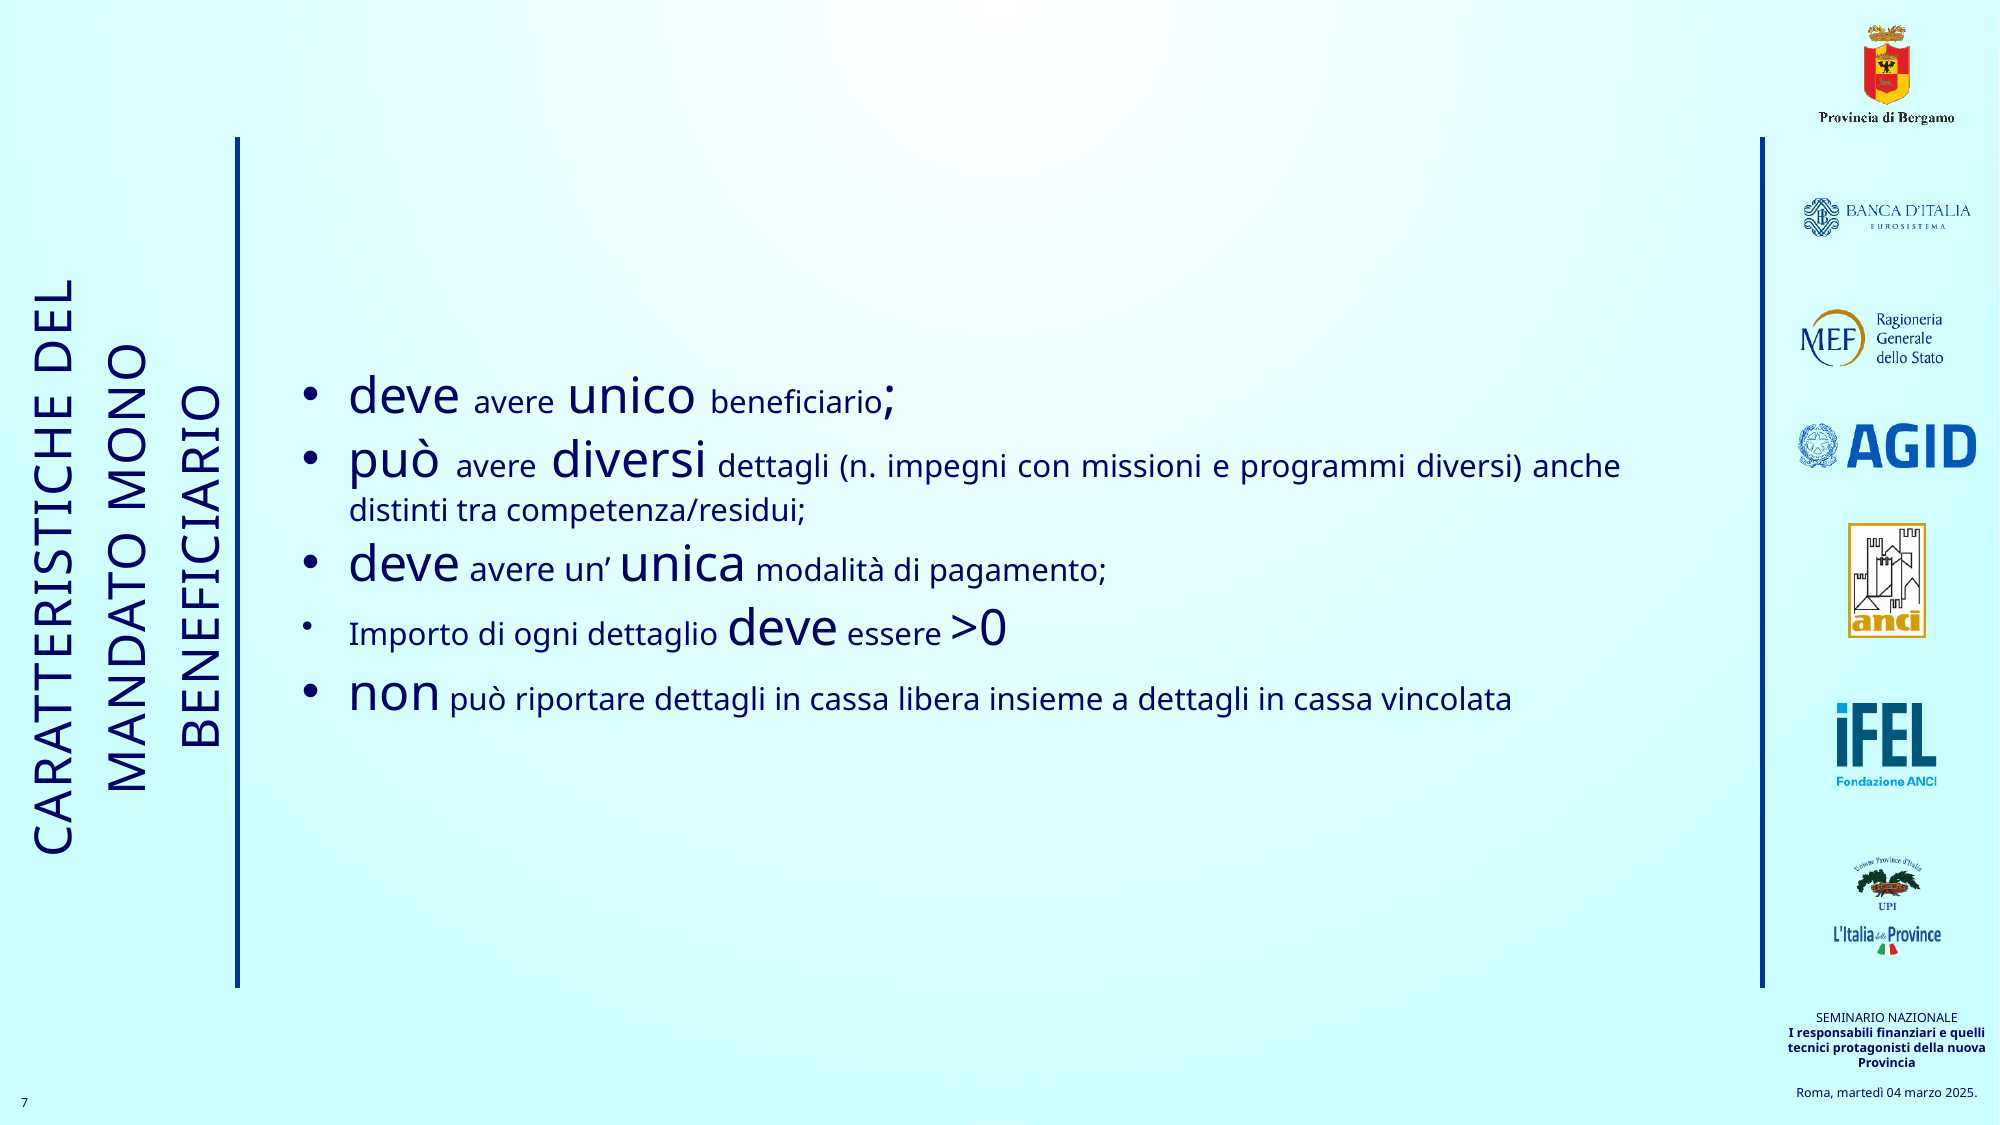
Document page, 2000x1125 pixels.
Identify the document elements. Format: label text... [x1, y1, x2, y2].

text_box deve avere unico beneficiario; può avere diversi dettagli (n. impegni con missioni e programmi diversi) anche distinti tra competenza/residui; deve avere un’ unica modalità di pagamento; Importo di ogni dettaglio deve essere >0 non può riportare dettagli in cassa libera insieme a dettagli in cassa vincolata [287, 287, 1638, 728]
picture [1827, 693, 1946, 794]
picture [1798, 423, 1976, 468]
picture [1798, 181, 1976, 252]
picture [1819, 25, 1954, 125]
picture [1848, 523, 1926, 638]
picture [1819, 850, 1954, 959]
picture [1798, 308, 1976, 368]
text_box Caratteristiche del mandato mono beneficiario [0, 141, 238, 994]
